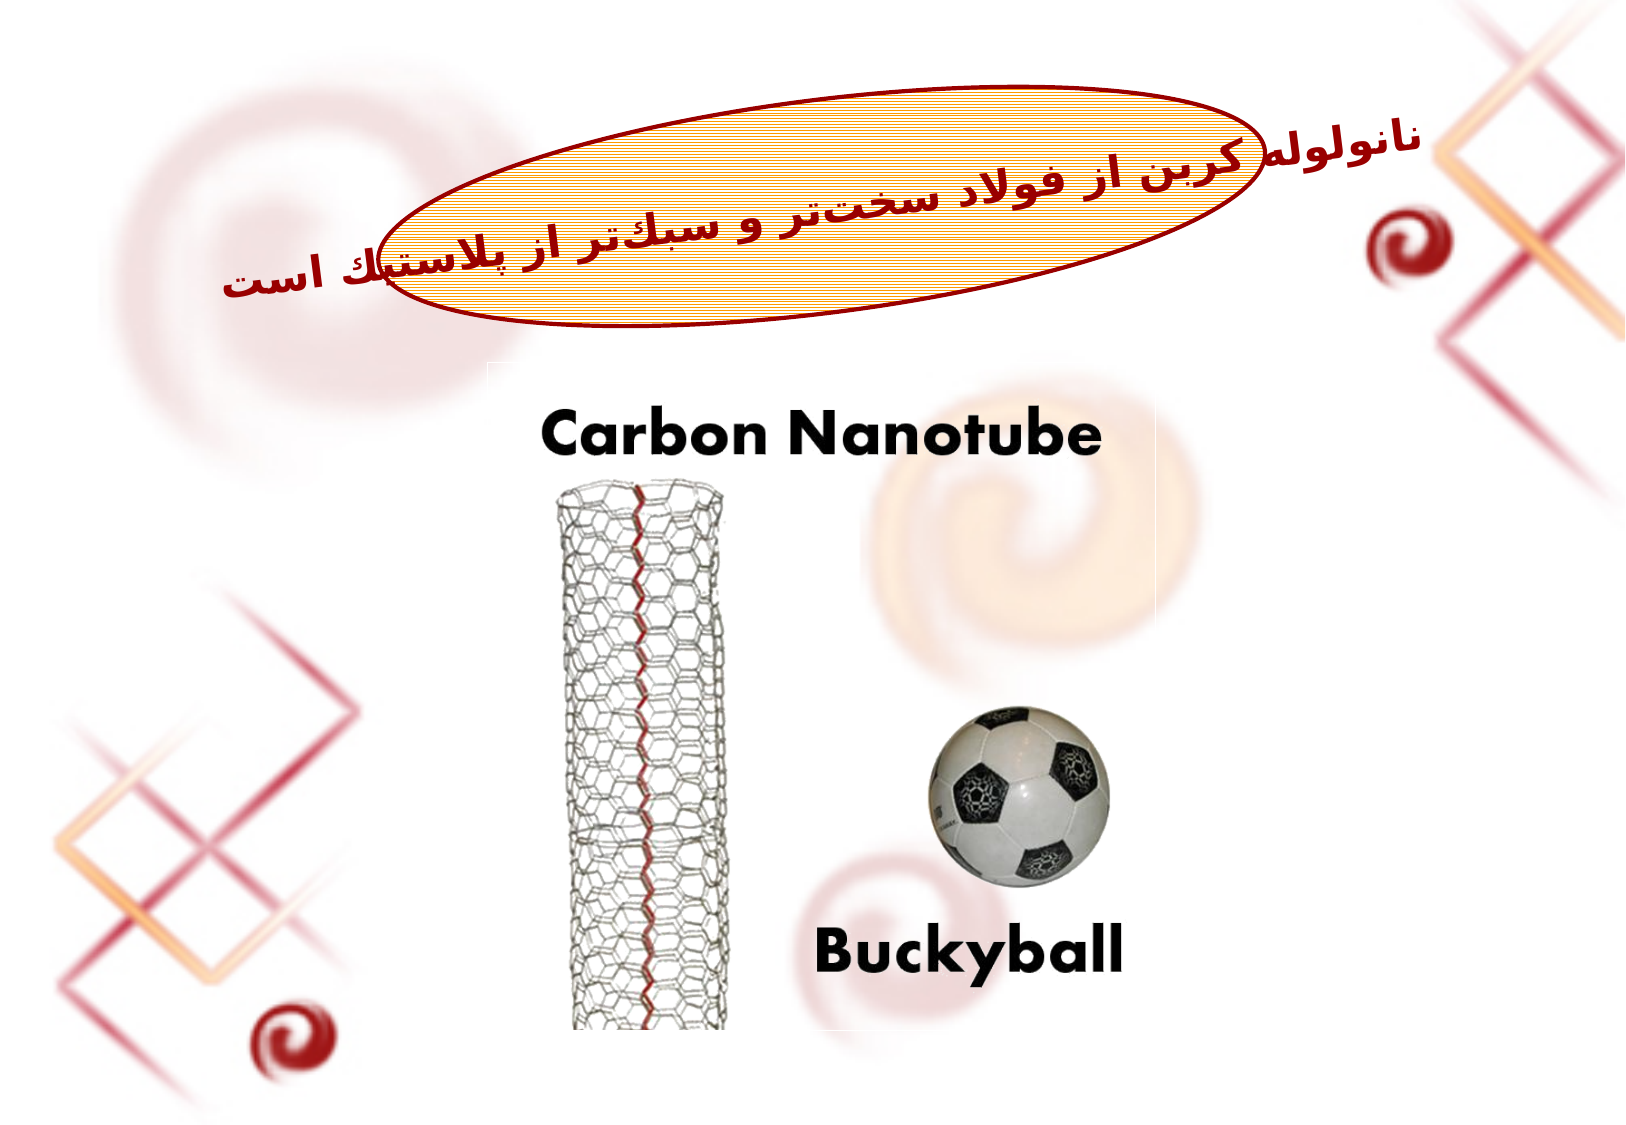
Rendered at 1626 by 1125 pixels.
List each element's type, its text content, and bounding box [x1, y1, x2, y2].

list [487, 362, 1156, 1031]
picture [0, 0, 1626, 1125]
text_box نانولوله كربن از فولاد سخت‌تر و سبك‌تر از پلاستيك است [378, 86, 1266, 327]
